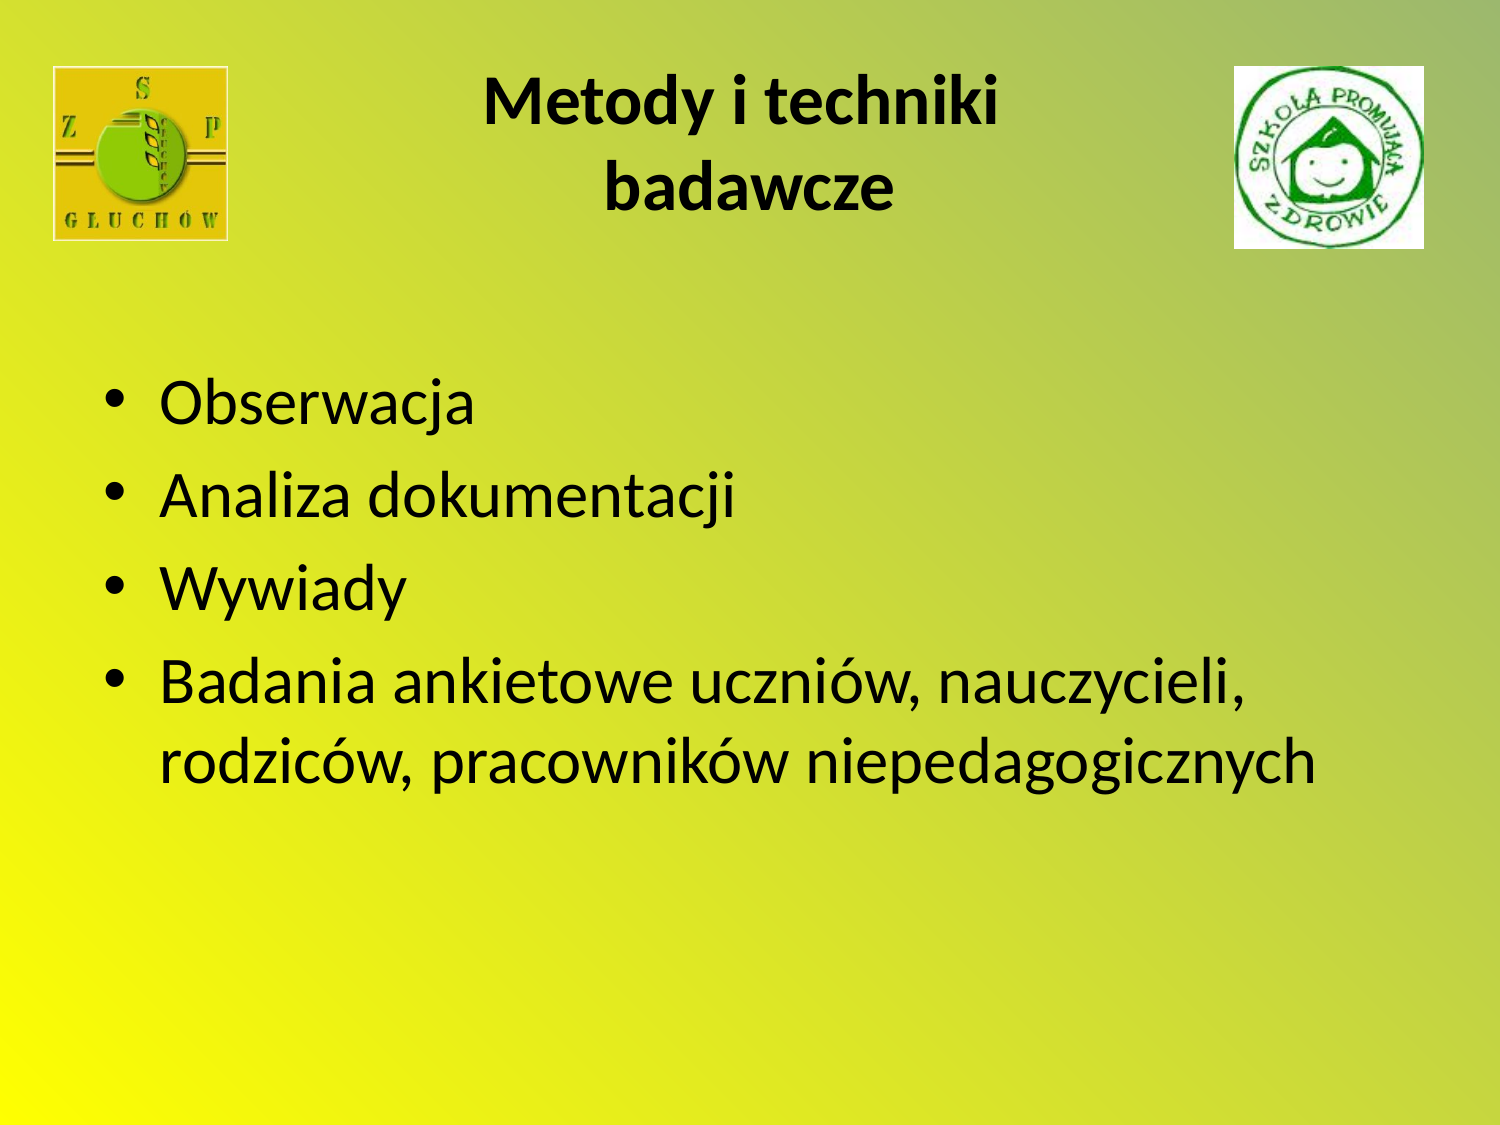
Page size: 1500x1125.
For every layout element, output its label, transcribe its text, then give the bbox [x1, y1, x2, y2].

list Obserwacja Analiza dokumentacji Wywiady Badania ankietowe uczniów, nauczycieli, rodziców, pracowników niepedagogicznych [88, 349, 1425, 1005]
picture [52, 66, 228, 242]
picture [1234, 66, 1424, 250]
title Metody i techniki badawcze [75, 45, 1425, 233]
